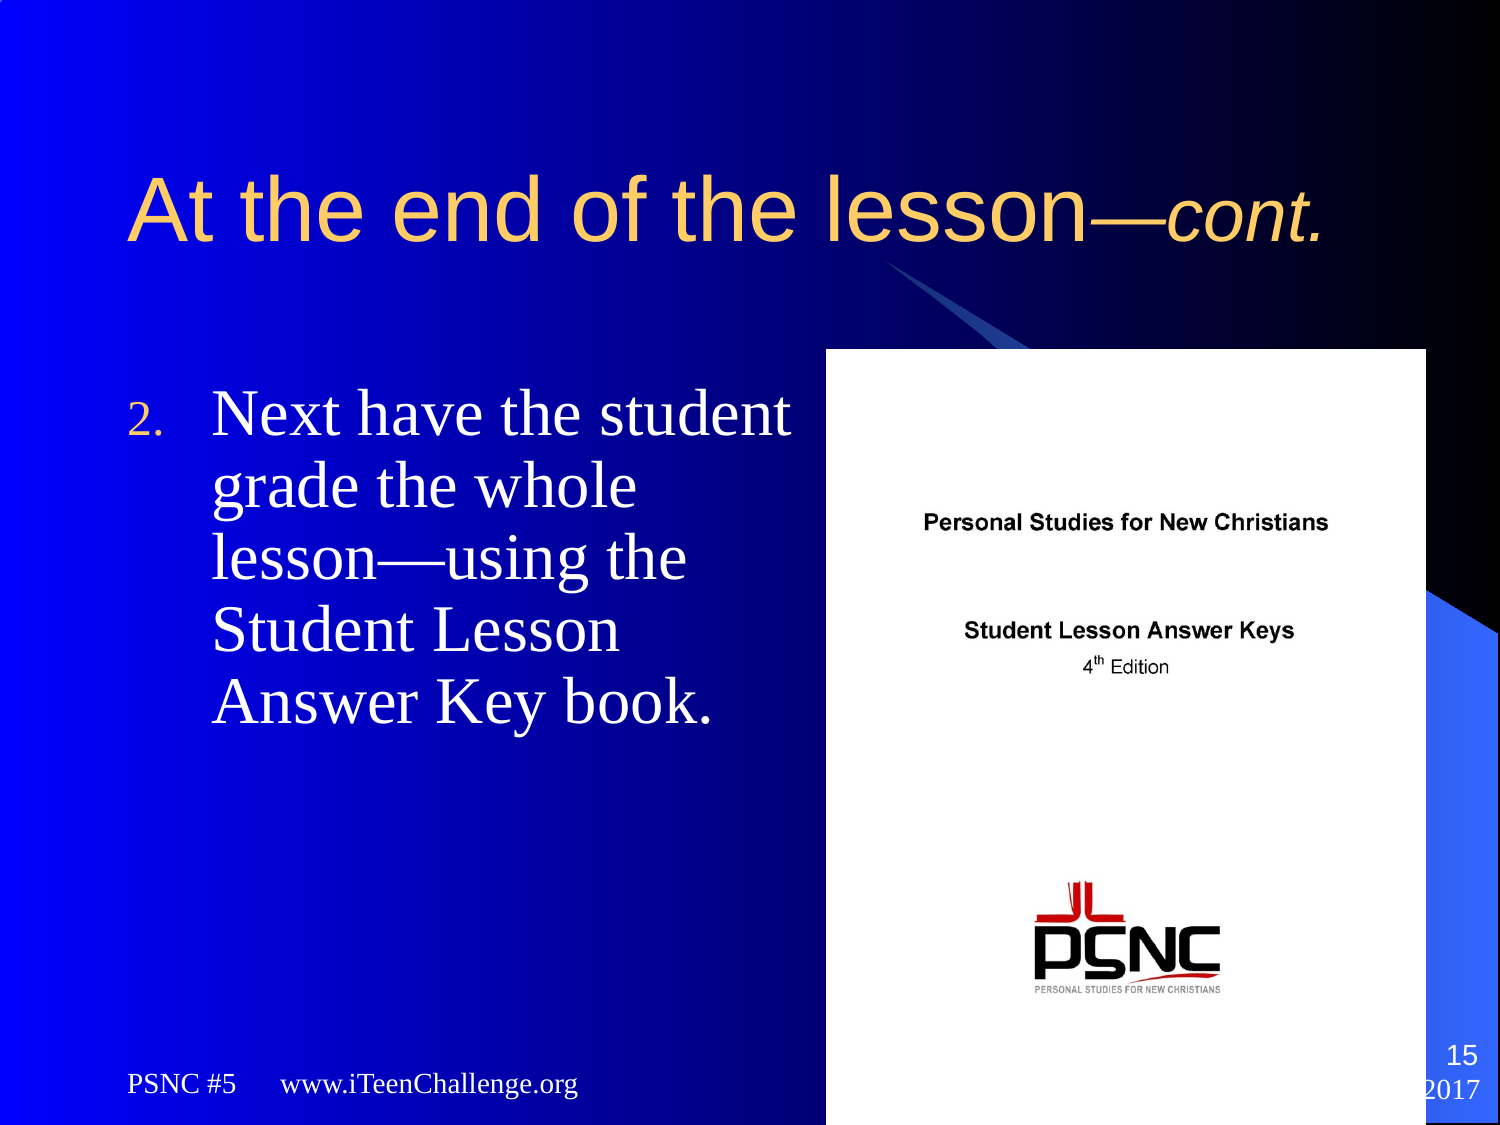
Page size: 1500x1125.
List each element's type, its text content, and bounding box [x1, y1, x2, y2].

slide_number 09/2017 [1430, 1056, 1497, 1120]
title At the end of the lesson—cont. [111, 99, 1438, 309]
slide_number 15 [1430, 1008, 1494, 1072]
footer PSNC #5 www.iTeenChallenge.org [111, 1044, 813, 1120]
picture [826, 349, 1426, 1125]
list Next have the student grade the whole lesson—using the Student Lesson Answer Key book. [97, 370, 821, 858]
